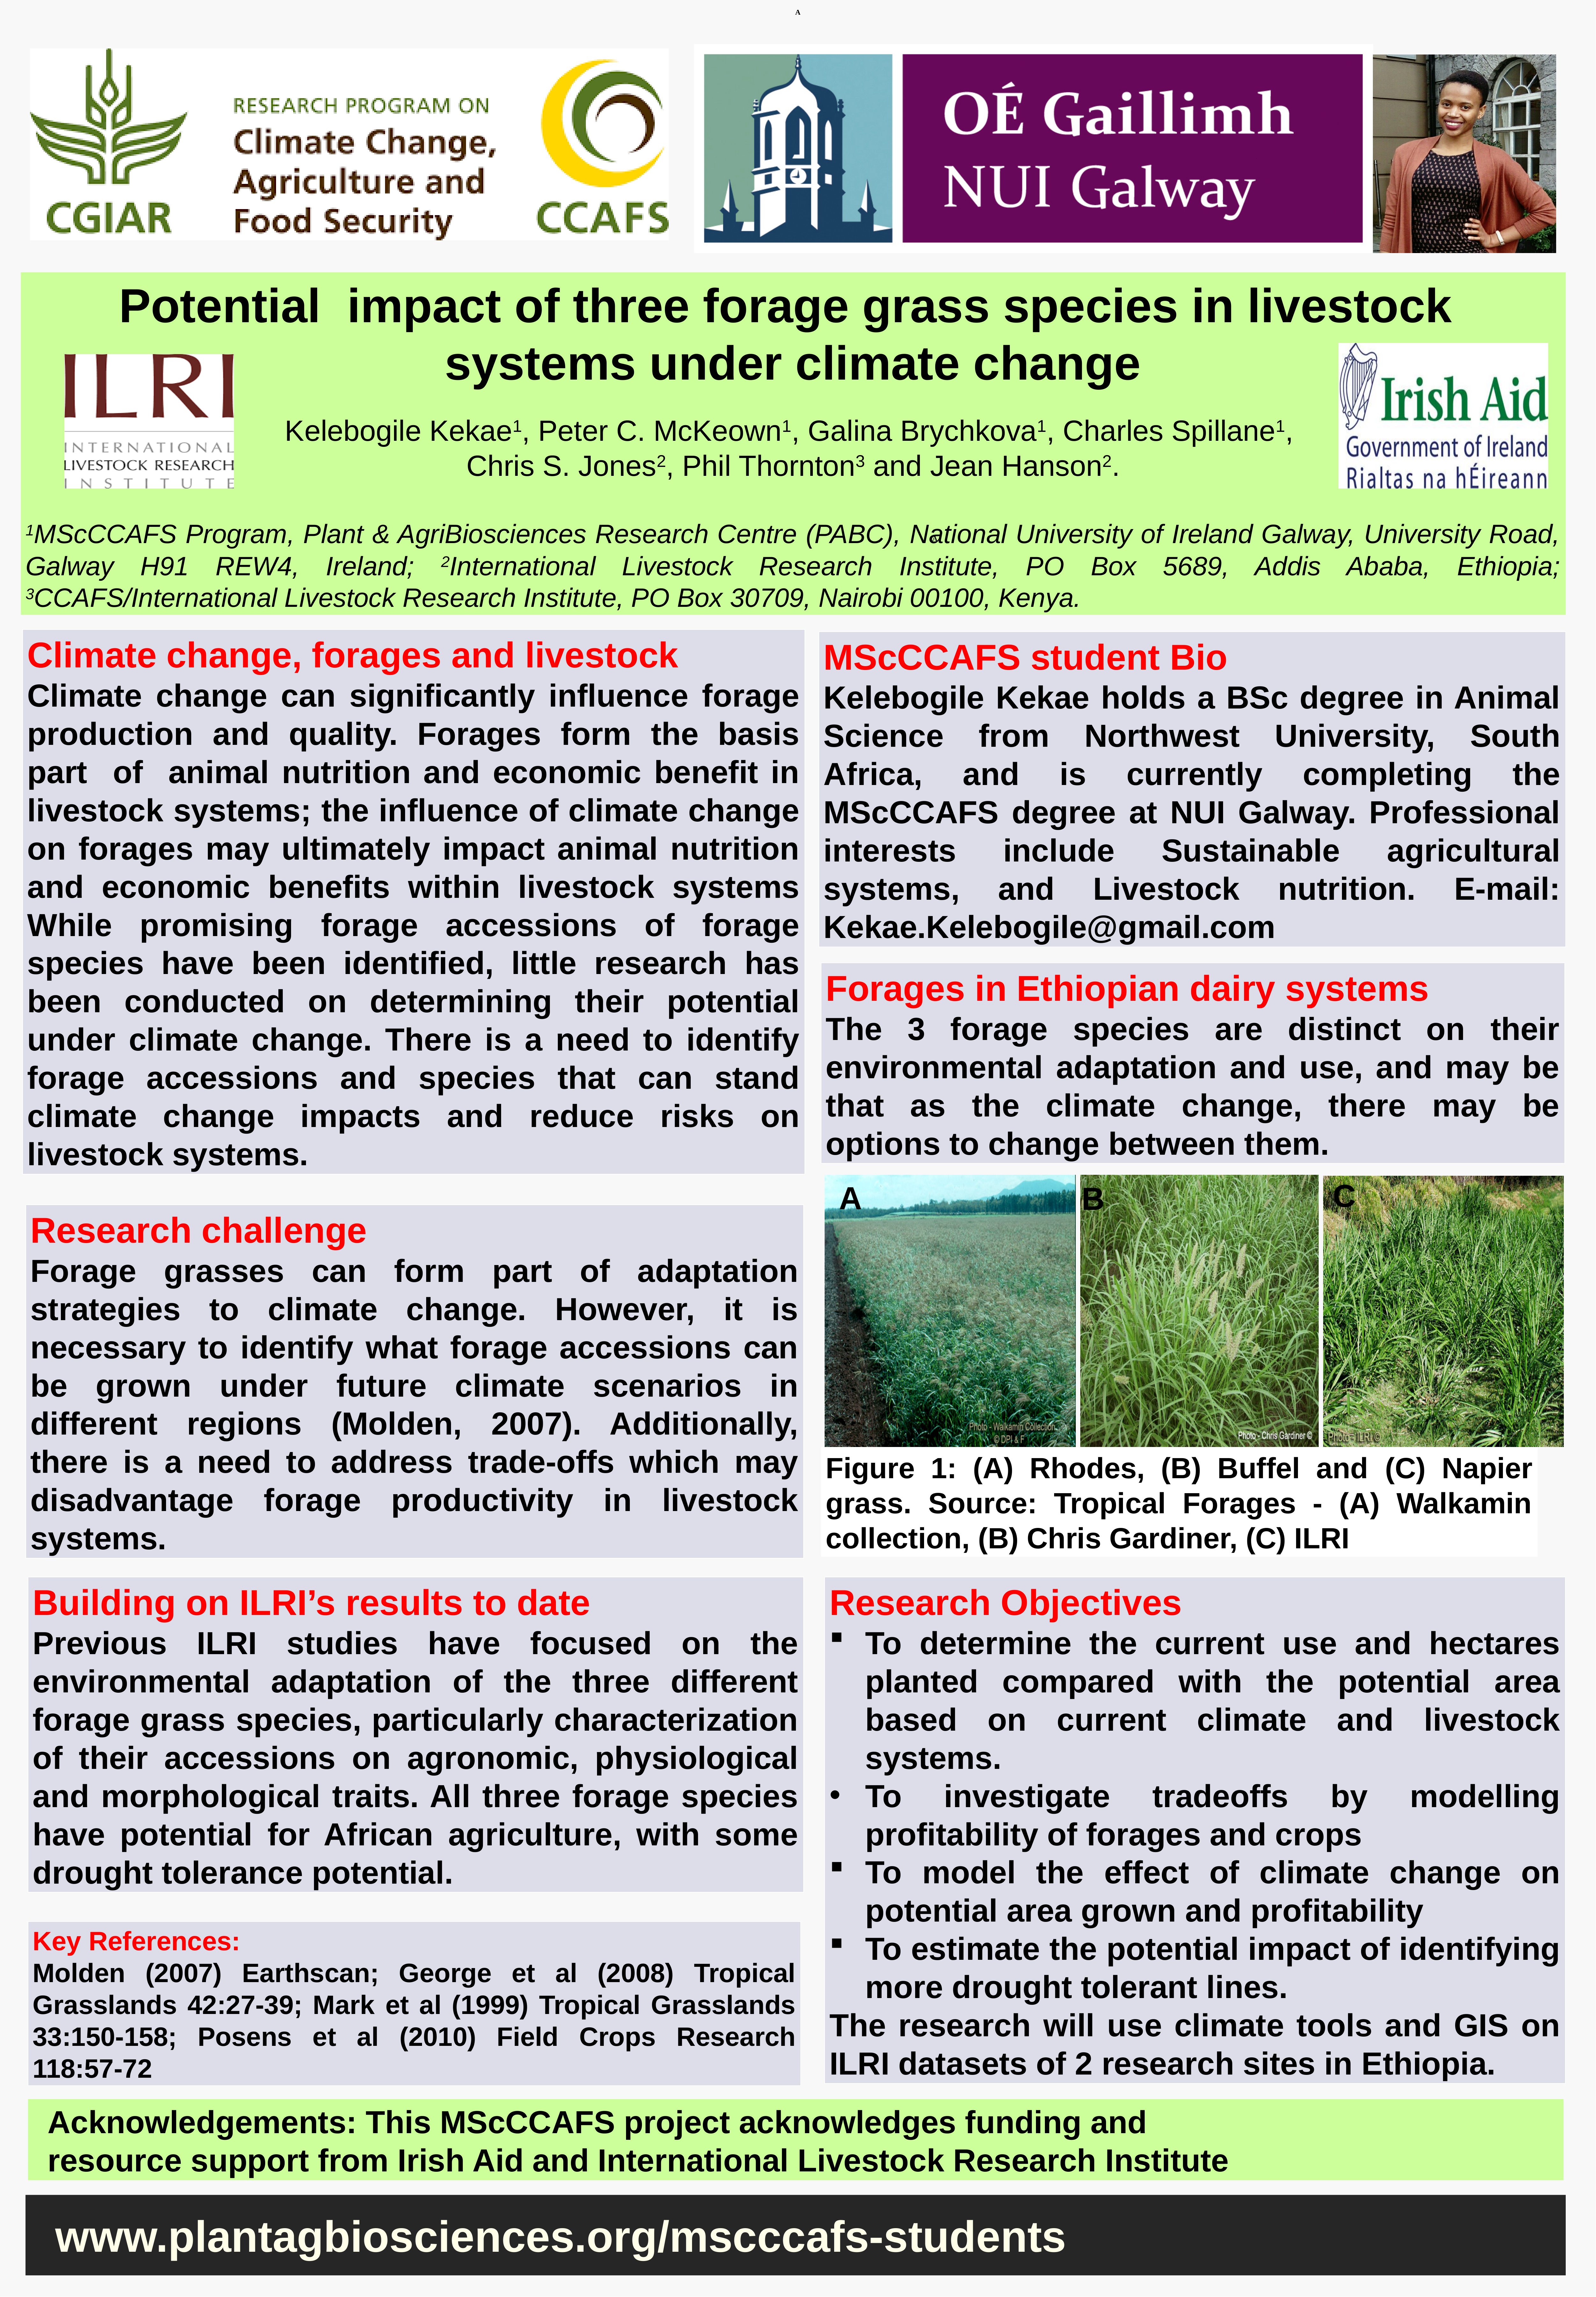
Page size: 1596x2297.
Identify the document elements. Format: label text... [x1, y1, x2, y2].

picture [825, 1175, 1076, 1447]
text_box Figure 1: (A) Rhodes, (B) Buffel and (C) Napier grass. Source: Tropical Forages - (A) Walkamin collection, (B) Chris Gardiner, (C) ILRI [821, 1447, 1538, 1557]
text_box A [927, 531, 943, 545]
text_box C [1328, 1173, 1361, 1175]
picture [694, 44, 1556, 253]
text_box [26, 2195, 1566, 2276]
text_box B [1077, 1224, 1078, 1268]
picture [1080, 1175, 1319, 1447]
text_box A [790, 5, 805, 19]
text_box Potential impact of three forage grass species in livestock systems under climate change Kelebogile Kekae1, Peter C. McKeown1, Galina Brychkova1, Charles Spillane1, Chris S. Jones2, Phil Thornton3 and Jean Hanson2. 1MScCCAFS Program, Plant & AgriBiosciences Research Centre (PABC), National University of Ireland Galway, University Road, Galway H91 REW4, Ireland; 2International Livestock Research Institute, PO Box 5689, Addis Ababa, Ethiopia; 3CCAFS/International Livestock Research Institute, PO Box 30709, Nairobi 00100, Kenya. [21, 272, 1566, 615]
text_box www.plantagbiosciences.org/mscccafs-students [50, 2206, 1072, 2263]
text_box Building on ILRI’s results to date Previous ILRI studies have focused on the environmental adaptation of the three different forage grass species, particularly characterization of their accessions on agronomic, physiological and morphological traits. All three forage species have potential for African agriculture, with some drought tolerance potential. [28, 1577, 804, 1893]
text_box Forages in Ethiopian dairy systems The 3 forage species are distinct on their environmental adaptation and use, and may be that as the climate change, there may be options to change between them. [821, 963, 1565, 1164]
text_box Climate change, forages and livestock Climate change can significantly influence forage production and quality. Forages form the basis part of animal nutrition and economic benefit in livestock systems; the influence of climate change on forages may ultimately impact animal nutrition and economic benefits within livestock systems While promising forage accessions of forage species have been identified, little research has been conducted on determining their potential under climate change. There is a need to identify forage accessions and species that can stand climate change impacts and reduce risks on livestock systems. [22, 629, 805, 1174]
picture [1338, 343, 1549, 489]
text_box B [1077, 1175, 1079, 1219]
picture [1323, 1175, 1564, 1447]
text_box Research Objectives To determine the current use and hectares planted compared with the potential area based on current climate and livestock systems. To investigate tradeoffs by modelling profitability of forages and crops To model the effect of climate change on potential area grown and profitability To estimate the potential impact of identifying more drought tolerant lines. The research will use climate tools and GIS on ILRI datasets of 2 research sites in Ethiopia. [825, 1577, 1566, 2083]
text_box MScCCAFS student Bio Kelebogile Kekae holds a BSc degree in Animal Science from Northwest University, South Africa, and is currently completing the MScCCAFS degree at NUI Galway. Professional interests include Sustainable agricultural systems, and Livestock nutrition. E-mail: Kekae.Kelebogile@gmail.com [819, 631, 1566, 947]
text_box Research challenge Forage grasses can form part of adaptation strategies to climate change. However, it is necessary to identify what forage accessions can be grown under future climate scenarios in different regions (Molden, 2007). Additionally, there is a need to address trade-offs which may disadvantage forage productivity in livestock systems. [26, 1204, 804, 1559]
picture [30, 48, 669, 240]
text_box Key References: Molden (2007) Earthscan; George et al (2008) Tropical Grasslands 42:27-39; Mark et al (1999) Tropical Grasslands 33:150-158; Posens et al (2010) Field Crops Research 118:57-72 [28, 1921, 801, 2086]
picture [64, 354, 234, 489]
text_box Acknowledgements: This MScCCAFS project acknowledges funding and resource support from Irish Aid and International Livestock Research Institute [28, 2099, 1564, 2180]
